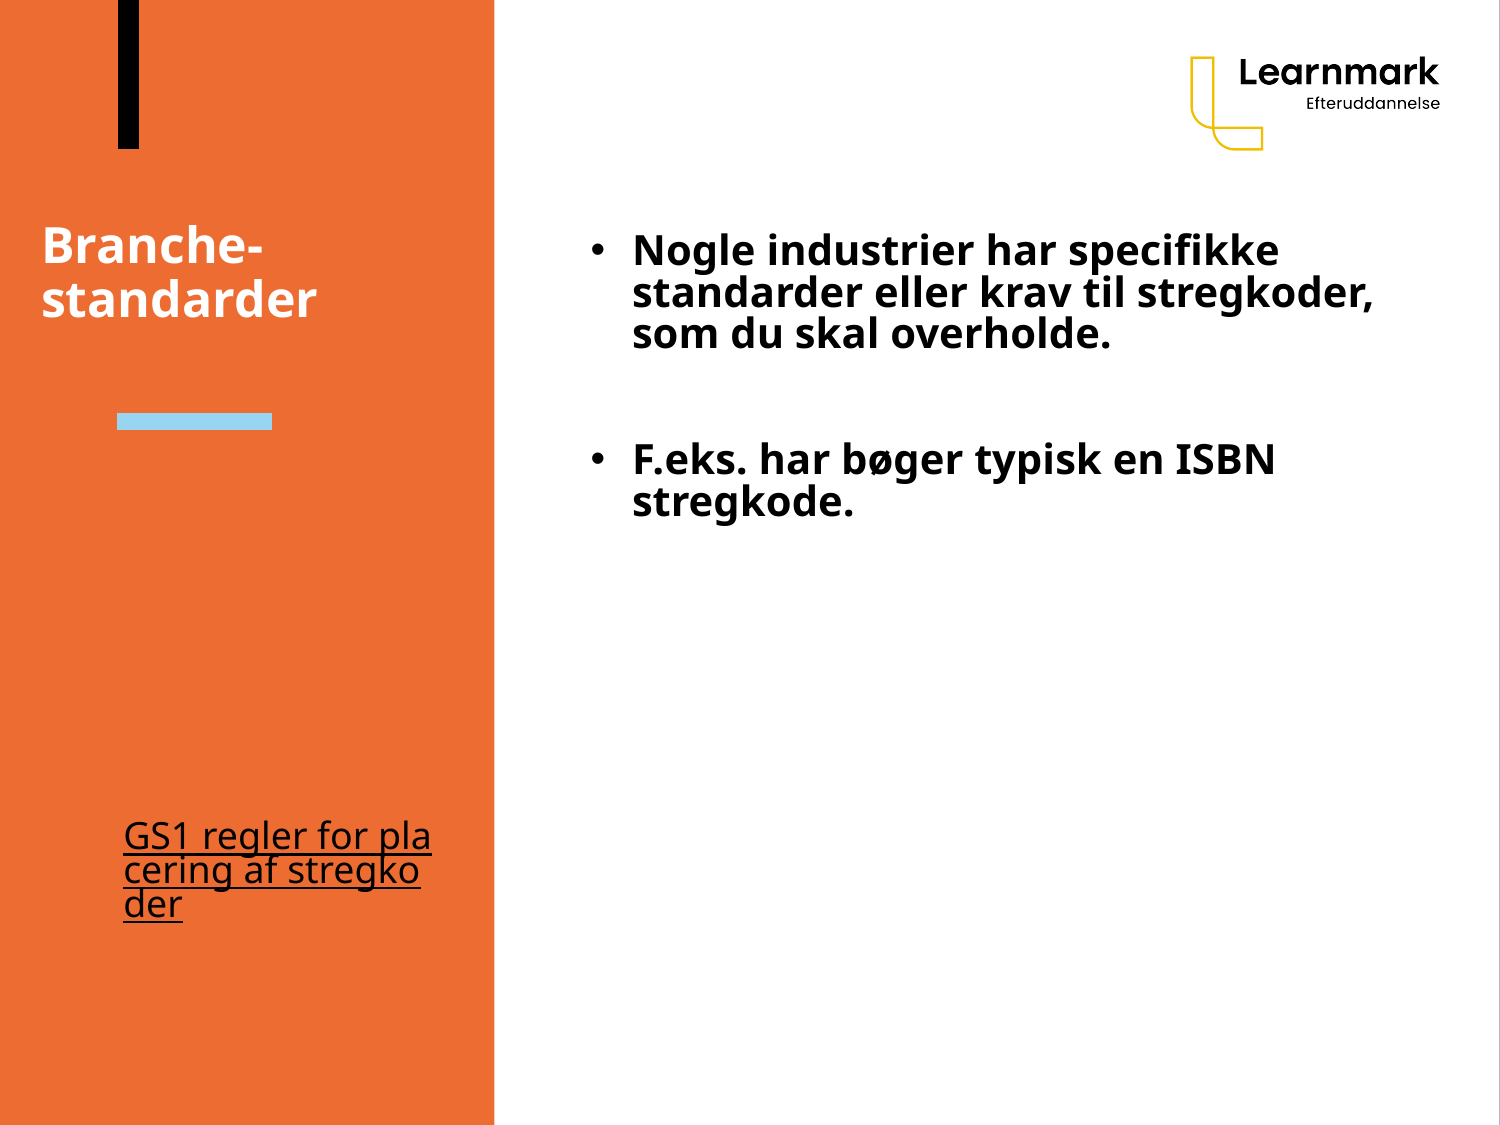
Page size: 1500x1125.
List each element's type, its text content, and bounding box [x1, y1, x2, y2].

picture [1168, 33, 1462, 174]
list Nogle industrier har specifikke standarder eller krav til stregkoder, som du skal overholde. F.eks. har bøger typisk en ISBN stregkode. [534, 224, 1447, 1006]
list GS1 regler for placering af stregkoder [108, 452, 457, 923]
title Branche-standarder [26, 148, 457, 396]
